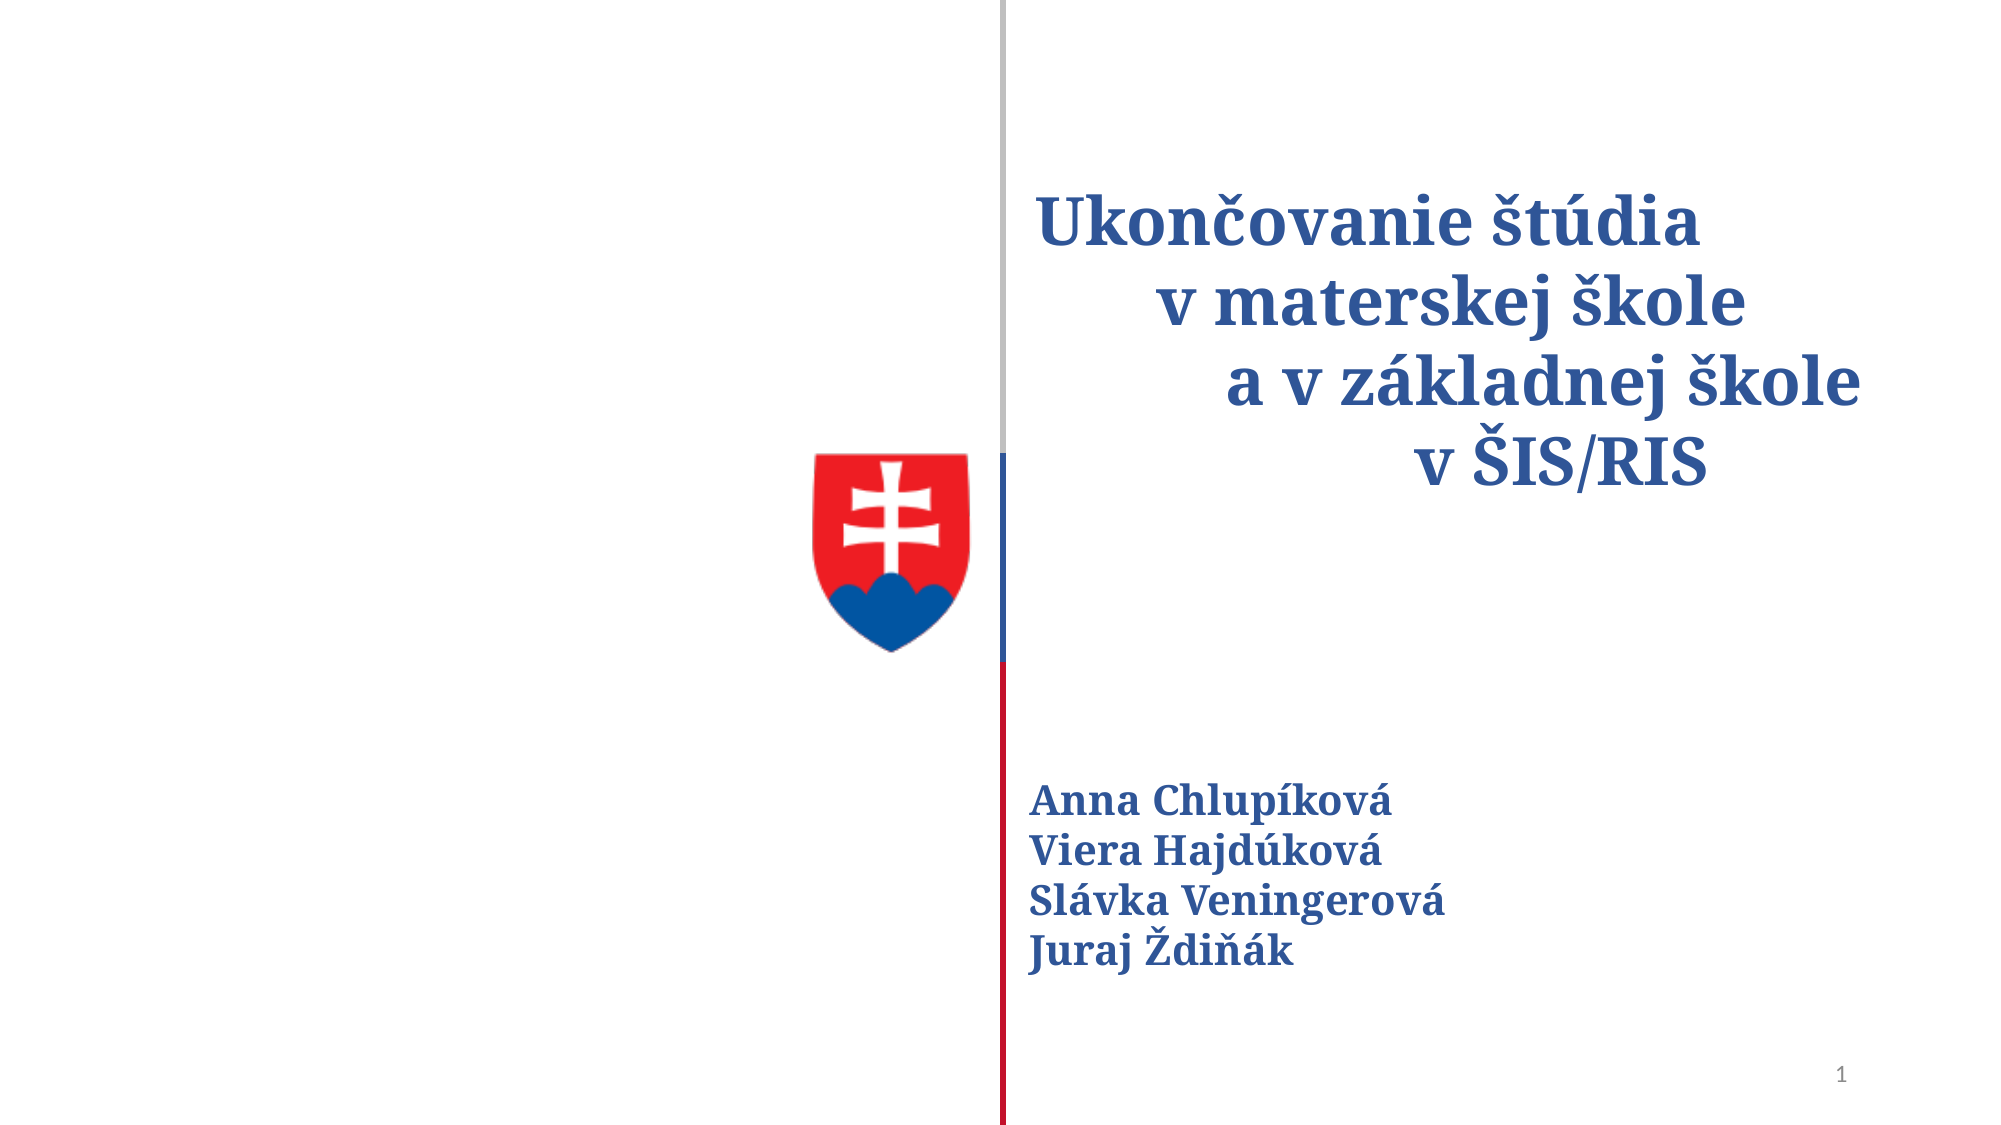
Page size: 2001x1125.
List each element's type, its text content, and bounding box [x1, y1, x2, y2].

picture [780, 399, 1010, 682]
text_box Ukončovanie štúdia v materskej škole a v základnej škole v ŠIS/RIS [1035, 178, 1956, 819]
slide_number 1 [1412, 1042, 1863, 1103]
text_box Anna Chlupíková Viera Hajdúková Slávka Veningerová Juraj Ždiňák [1029, 773, 1663, 974]
